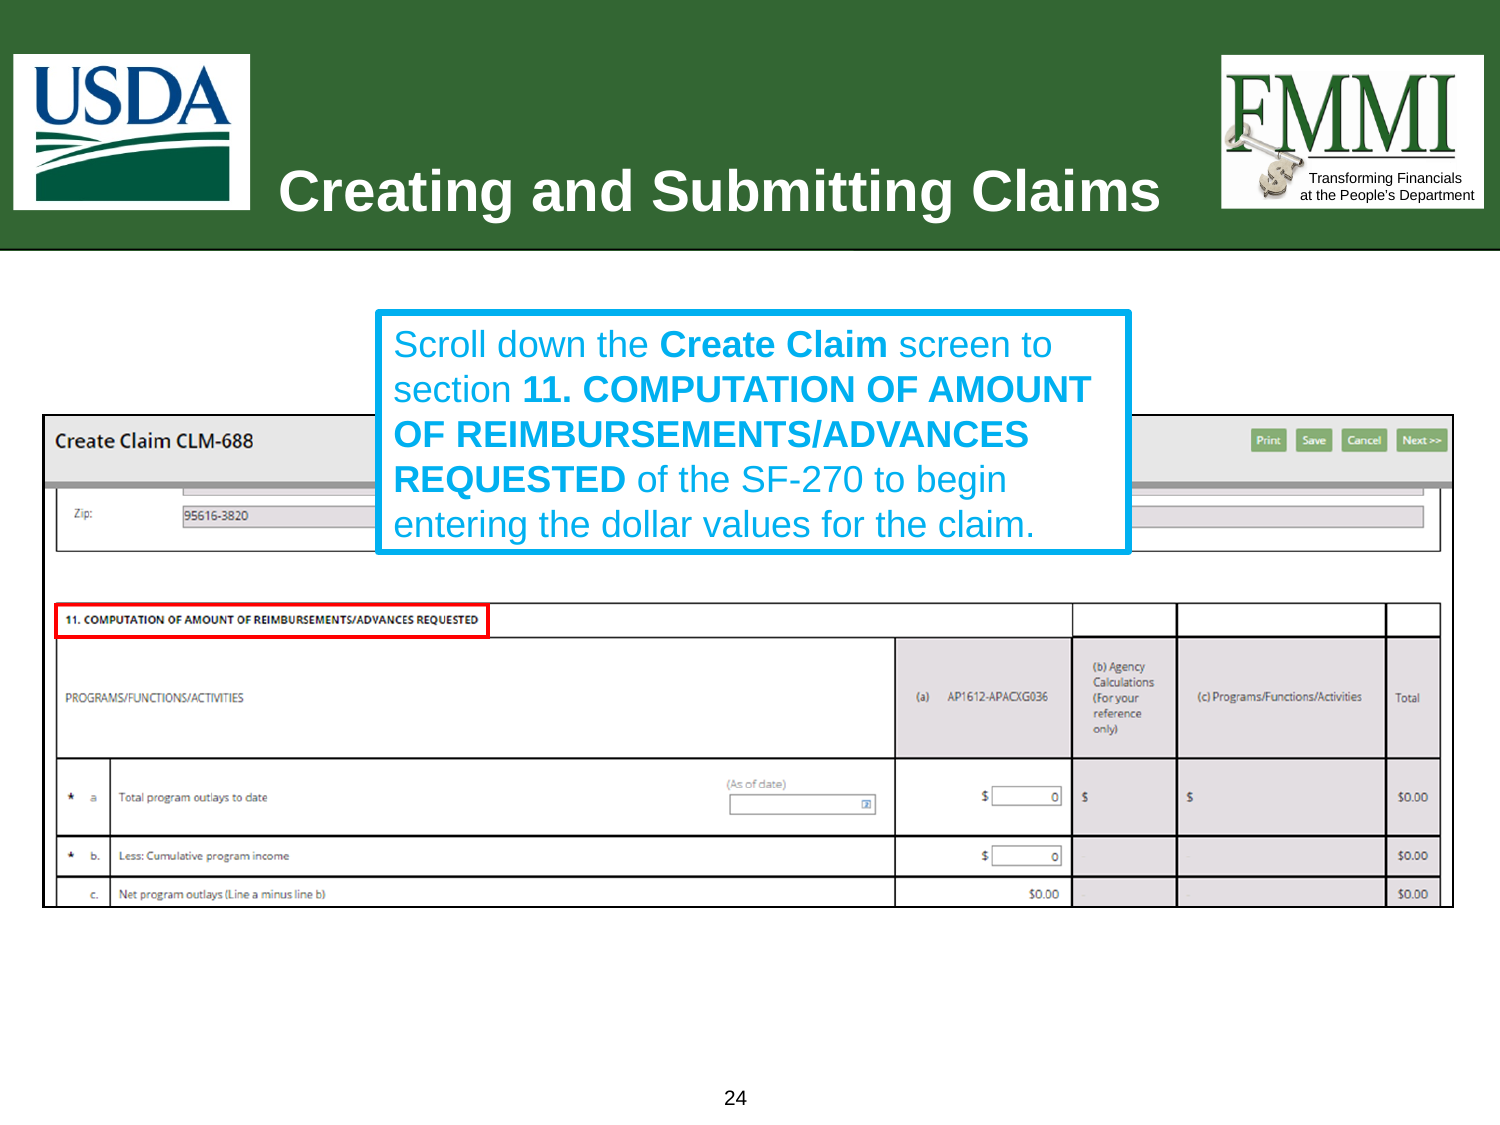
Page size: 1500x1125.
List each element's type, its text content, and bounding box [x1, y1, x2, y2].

text_box Scroll down the Create Claim screen to section 11. COMPUTATION OF AMOUNT OF REIMBURSEMENTS/ADVANCES REQUESTED of the SF-270 to begin entering the dollar values for the claim. [378, 312, 1129, 414]
title Creating and Submitting Claims [263, 47, 1244, 231]
slide_number 24 [596, 1090, 875, 1118]
picture [1244, 71, 1457, 200]
picture [29, 58, 237, 207]
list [44, 415, 1453, 907]
